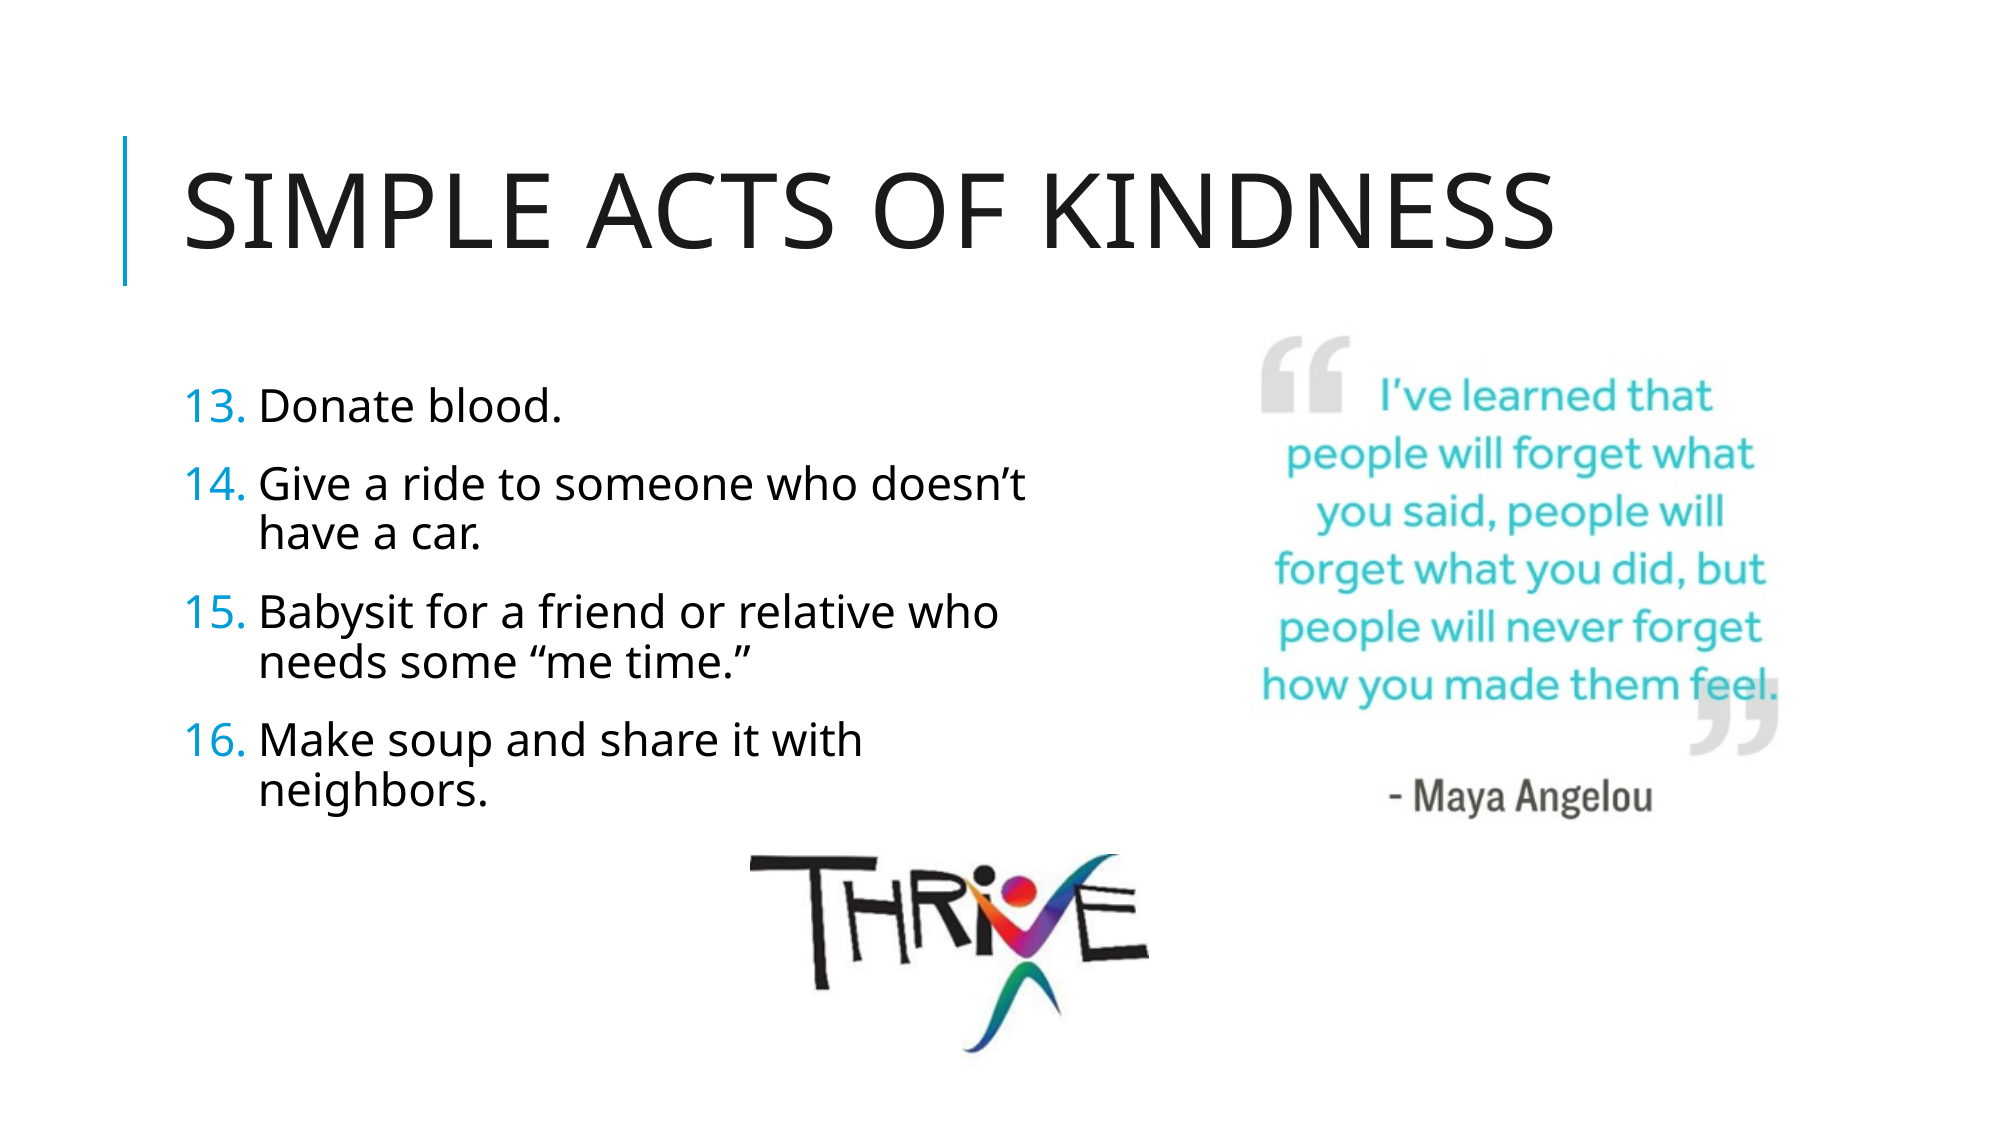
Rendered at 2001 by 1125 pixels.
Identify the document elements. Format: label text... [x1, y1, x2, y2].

title Simple Acts of Kindness [168, 96, 1763, 342]
picture [749, 854, 1150, 1068]
picture [1249, 312, 1792, 856]
list Donate blood. Give a ride to someone who doesn’t have a car. Babysit for a friend or relative who needs some “me time.” Make soup and share it with neighbors. [168, 375, 1096, 1017]
